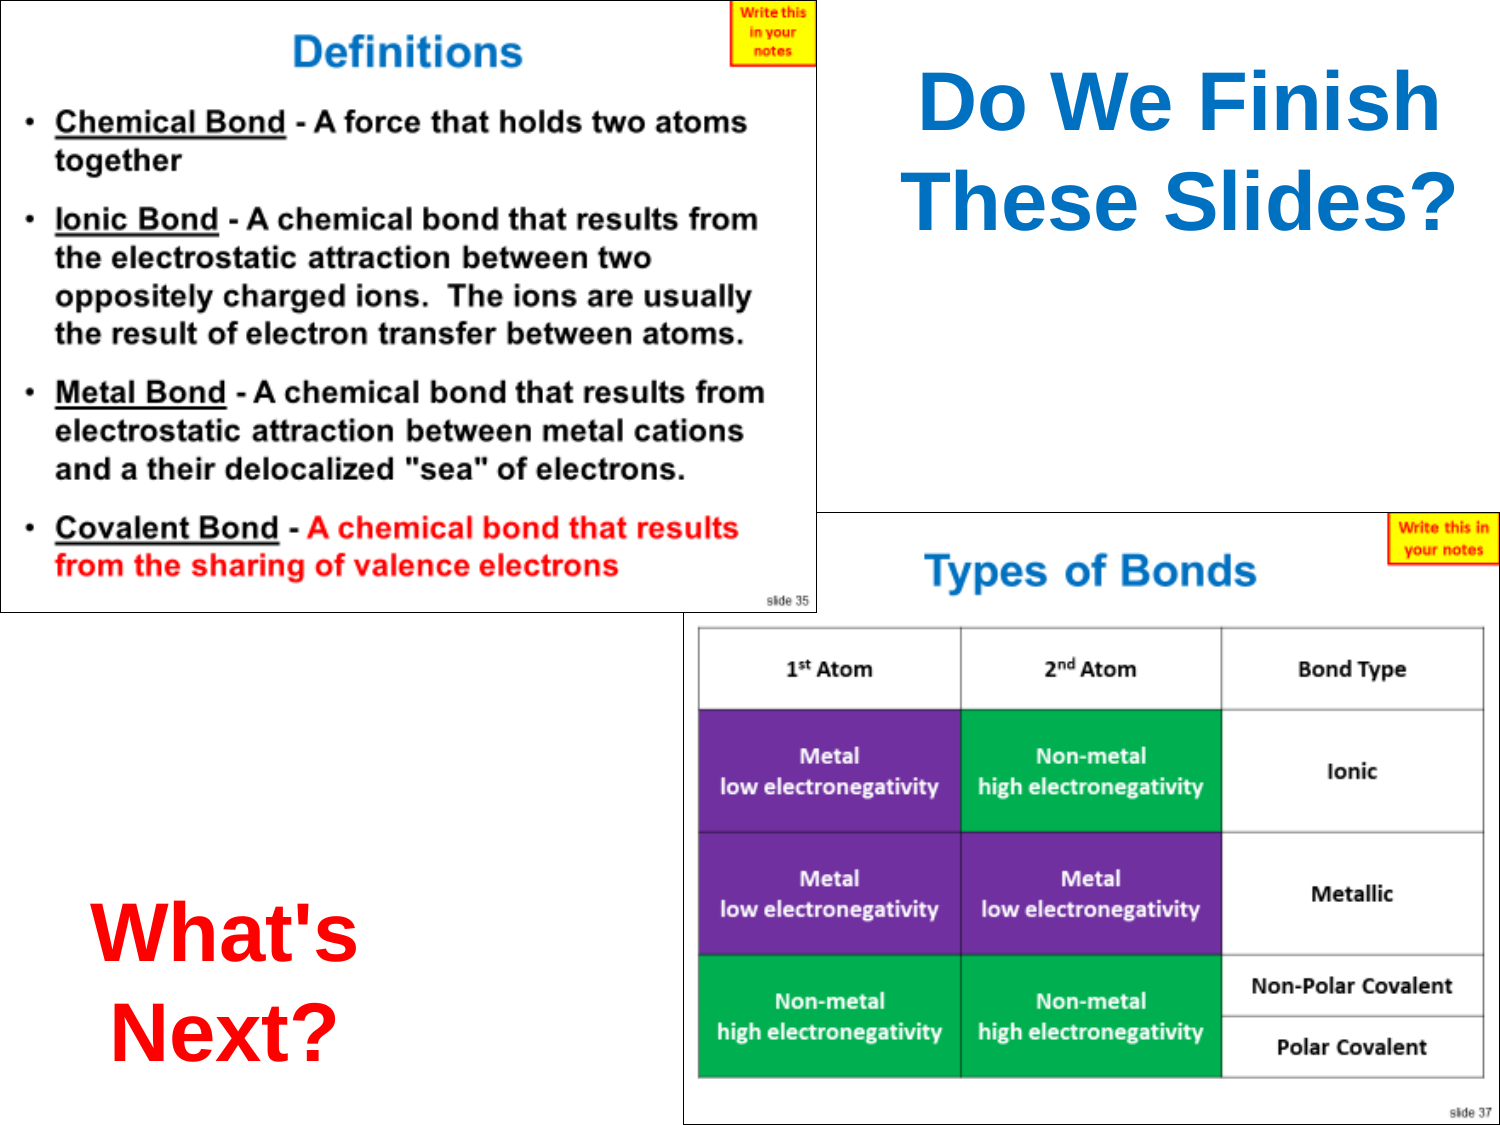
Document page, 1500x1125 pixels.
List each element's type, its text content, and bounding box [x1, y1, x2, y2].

title Do We Finish These Slides? [859, 0, 1500, 294]
picture [0, 0, 1500, 1125]
text_box What's Next? [0, 830, 450, 1125]
